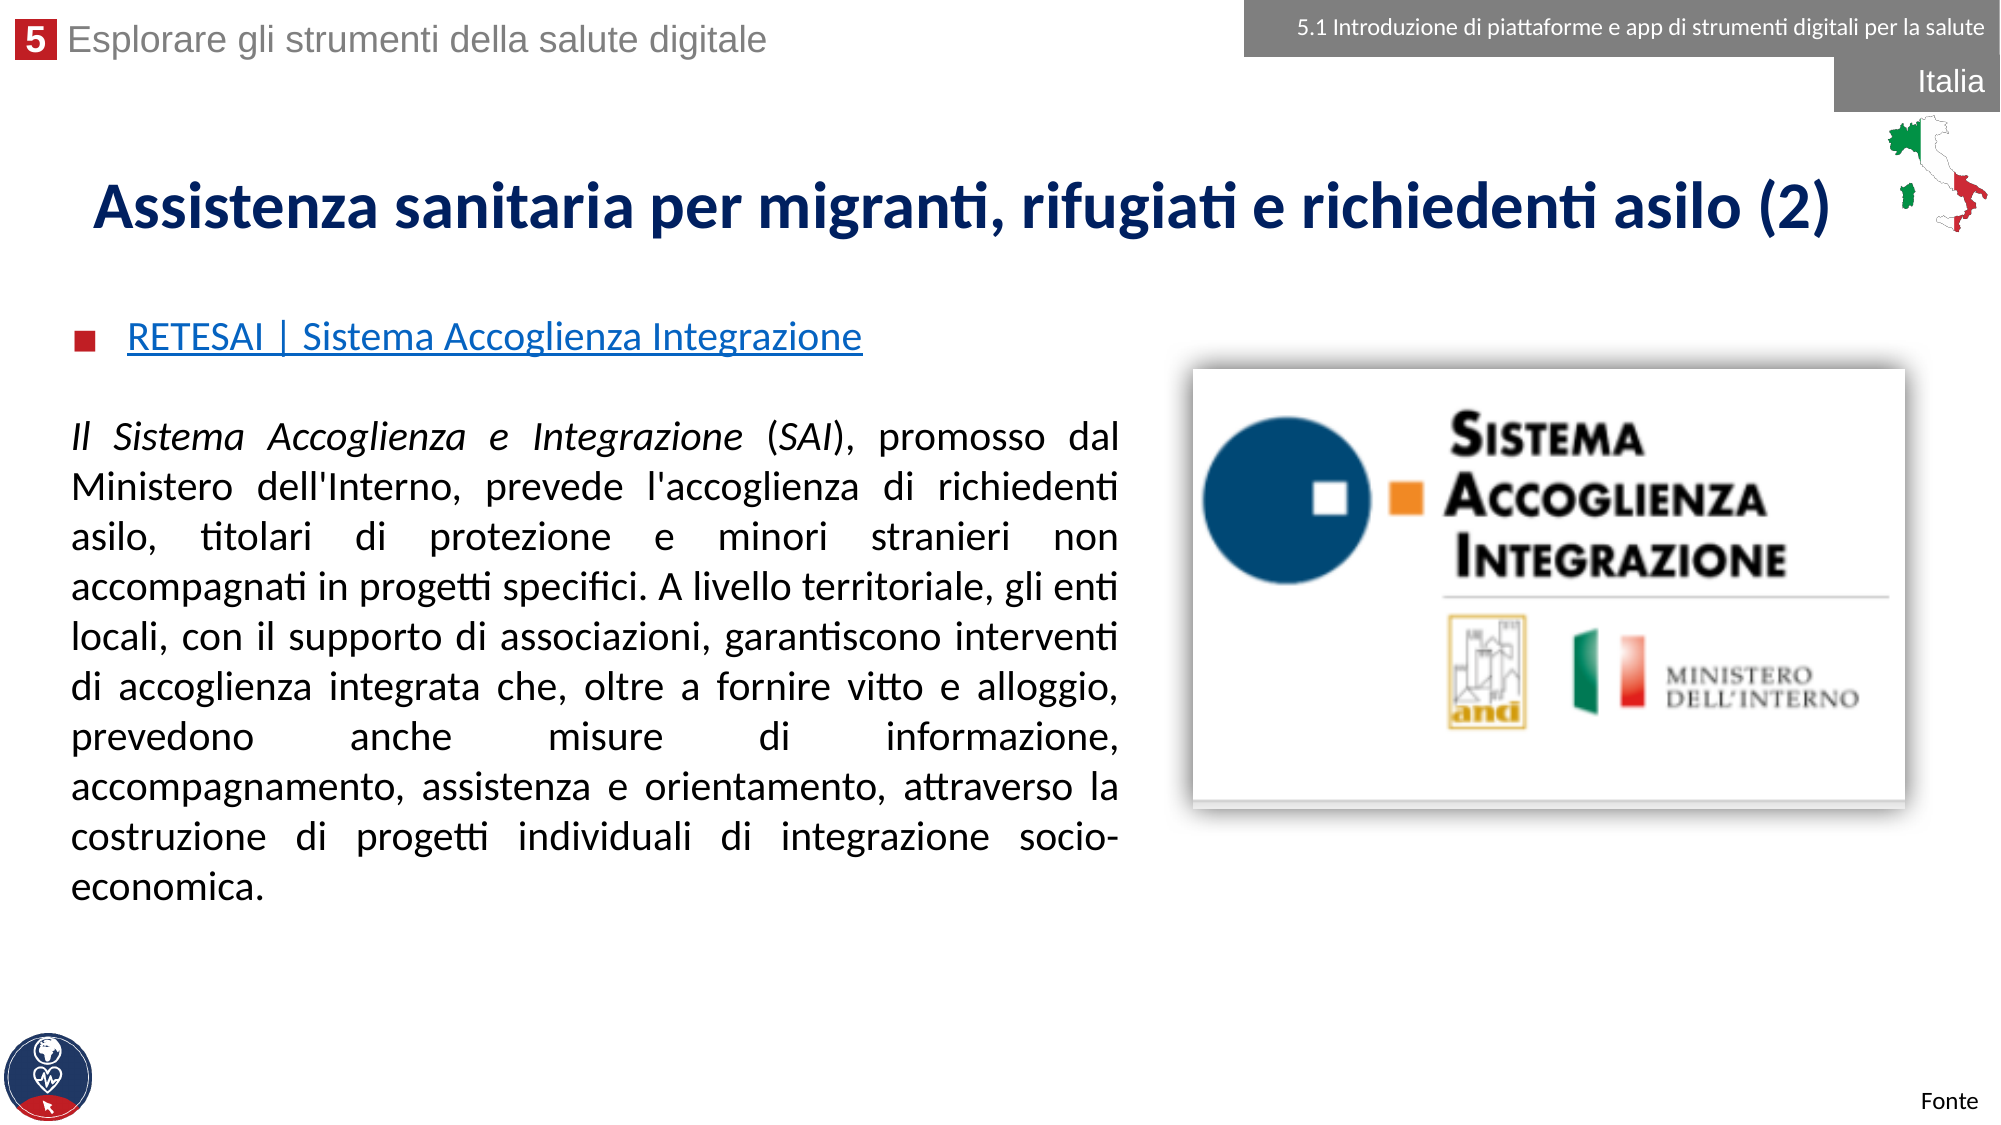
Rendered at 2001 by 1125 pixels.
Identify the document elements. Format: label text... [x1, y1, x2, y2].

text_box Italia [1834, 57, 2000, 112]
title Assistenza sanitaria per migranti, rifugiati e richiedenti asilo (2) [78, 57, 1863, 275]
picture [1872, 112, 1996, 236]
text_box RETESAI | Sistema Accoglienza Integrazione Il Sistema Accoglienza e Integrazione (SAI), promosso dal Ministero dell'Interno, prevede l'accoglienza di richiedenti asilo, titolari di protezione e minori stranieri non accompagnati in progetti specifici. A livello territoriale, gli enti locali, con il supporto di associazioni, garantiscono interventi di accoglienza integrata che, oltre a fornire vitto e alloggio, prevedono anche misure di informazione, accompagnamento, assistenza e orientamento, attraverso la costruzione di progetti individuali di integrazione socio-economica. [55, 301, 1135, 1000]
text_box Fonte [560, 1077, 2000, 1123]
picture [4, 1033, 92, 1121]
text_box 5.1 Introduzione di piattaforme e app di strumenti digitali per la salute [1244, 0, 2000, 57]
picture [1193, 369, 1906, 809]
